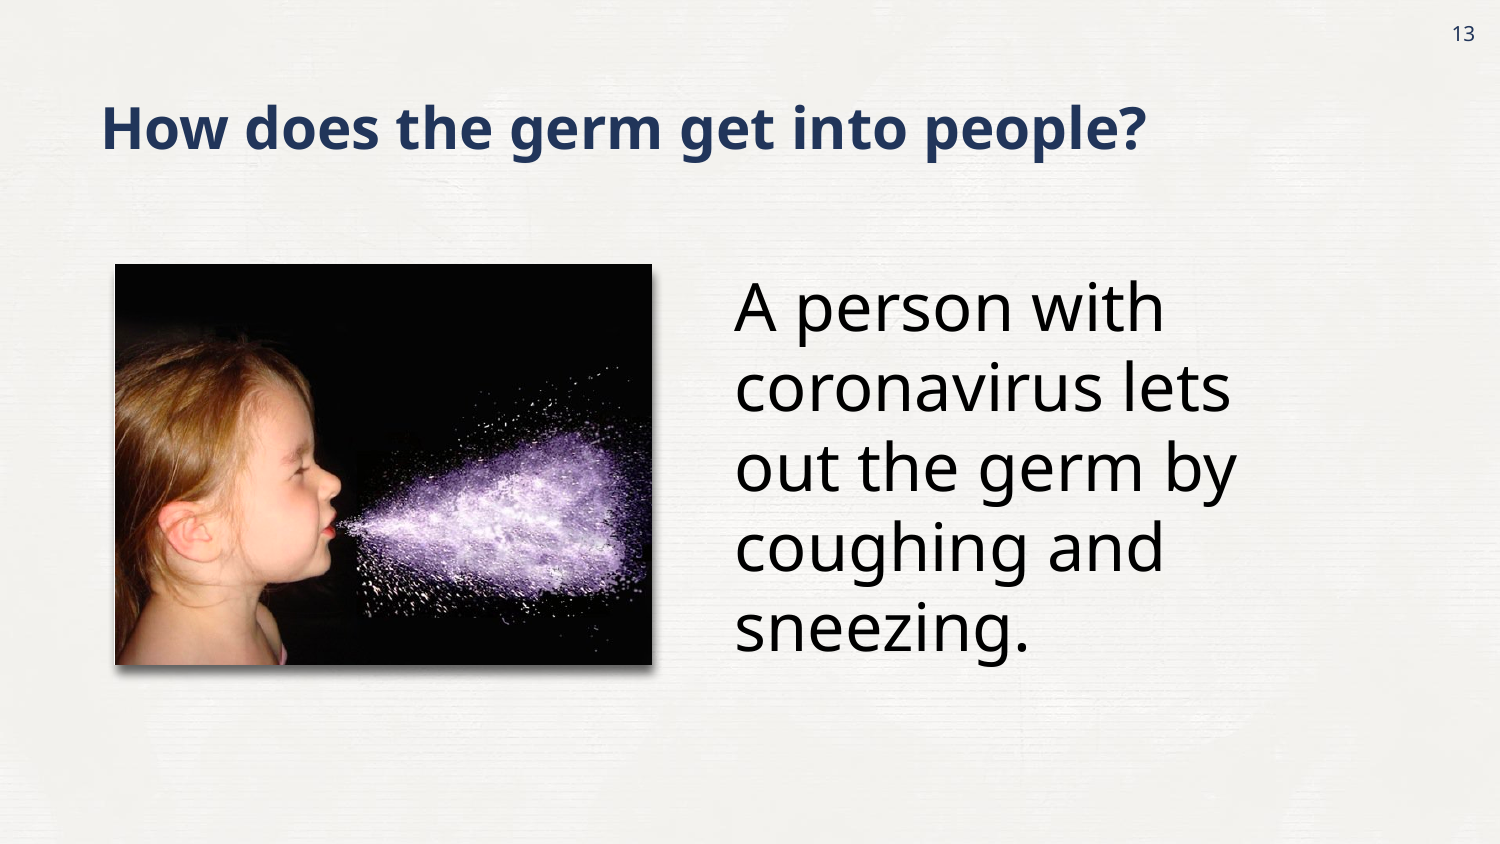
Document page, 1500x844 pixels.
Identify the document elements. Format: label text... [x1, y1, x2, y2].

picture [0, 0, 1500, 844]
title How does the germ get into people? [100, 86, 1269, 162]
list A person with coronavirus lets out the germ by coughing and sneezing. [734, 264, 1354, 774]
slide_number 13 [1421, 20, 1476, 66]
